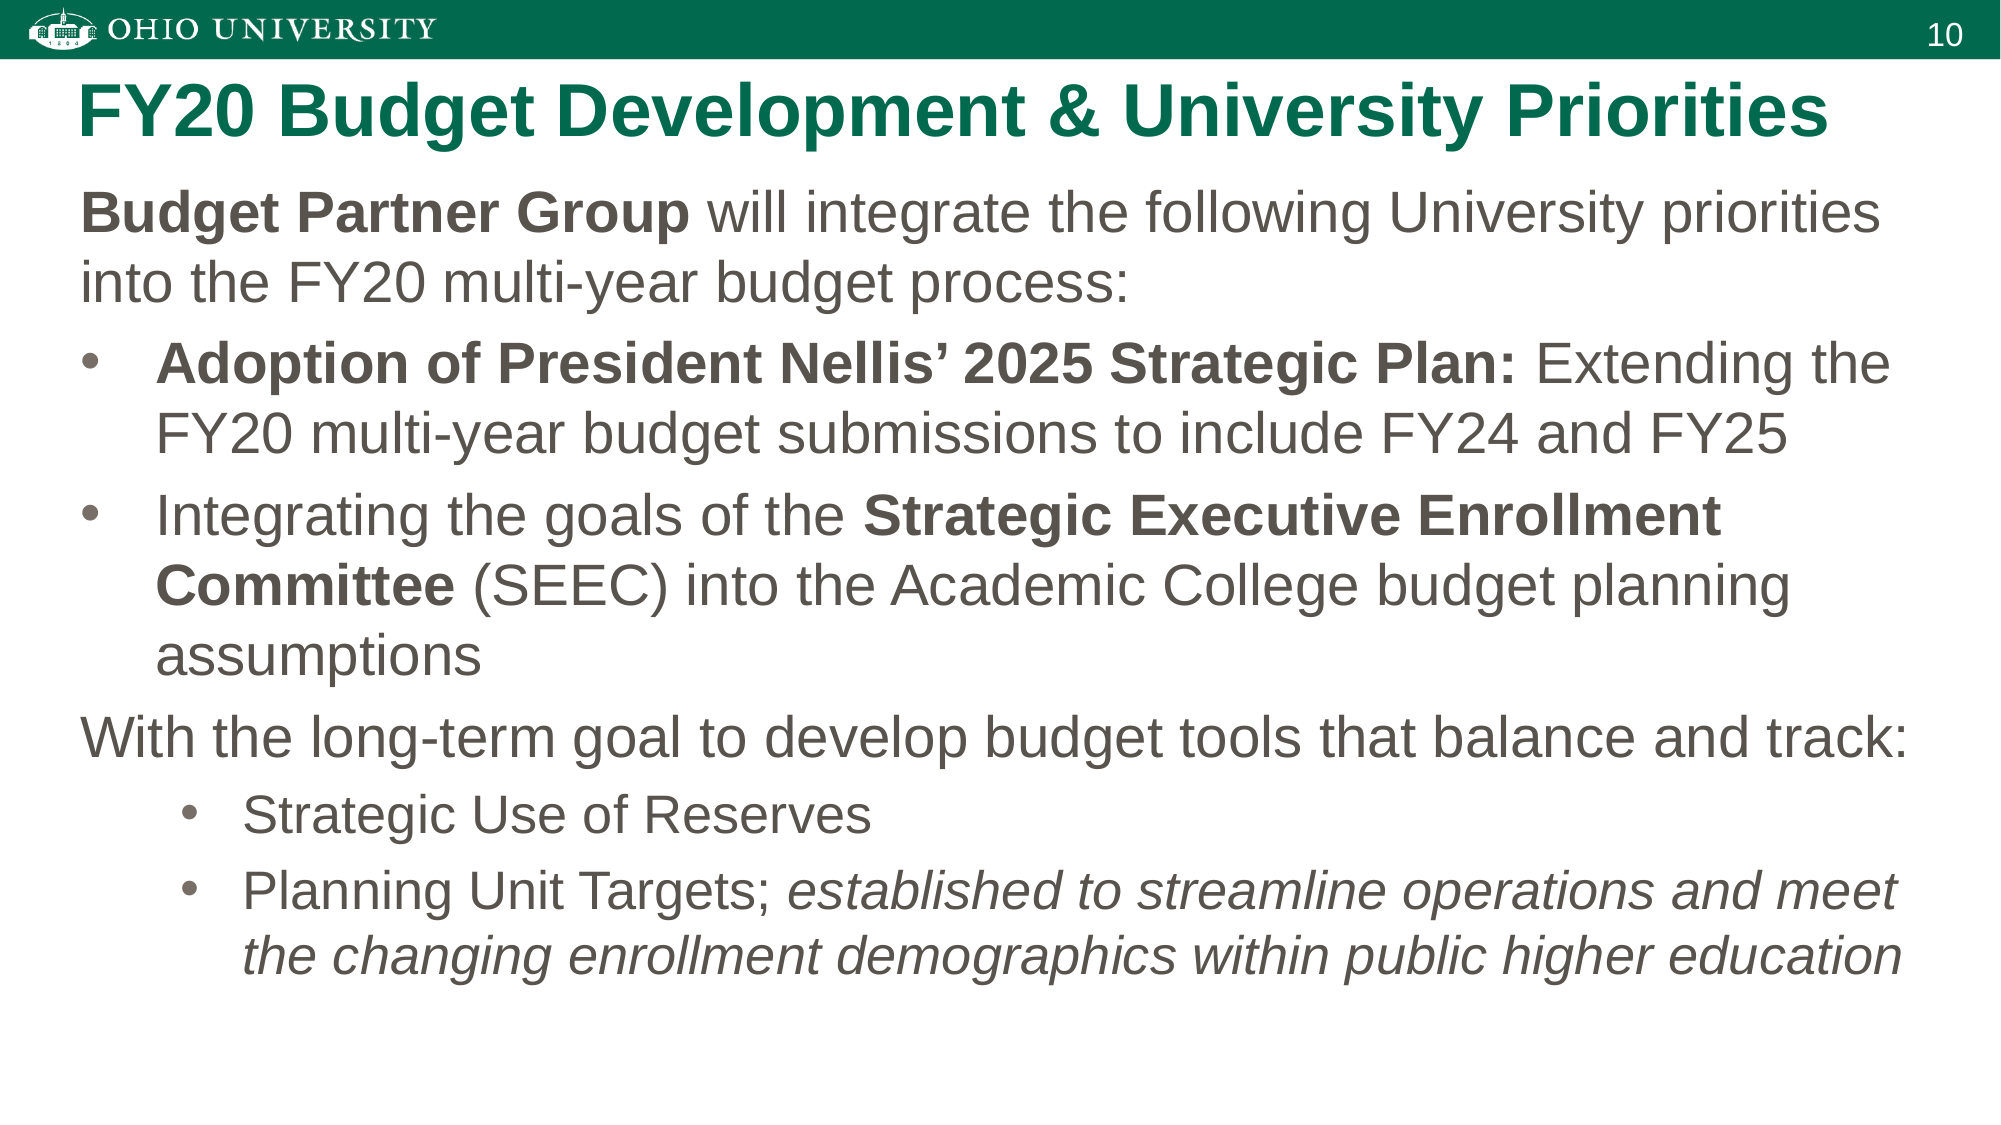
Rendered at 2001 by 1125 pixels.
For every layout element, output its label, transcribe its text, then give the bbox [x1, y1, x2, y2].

list FY20 Budget Development & University Priorities [62, 53, 1937, 279]
list Budget Partner Group will integrate the following University priorities into the FY20 multi-year budget process: Adoption of President Nellis’ 2025 Strategic Plan: Extending the FY20 multi-year budget submissions to include FY24 and FY25 Integrating the goals of the Strategic Executive Enrollment Committee (SEEC) into the Academic College budget planning assumptions With the long-term goal to develop budget tools that balance and track: Strategic Use of Reserves Planning Unit Targets; established to streamline operations and meet the changing enrollment demographics within public higher education [65, 166, 1939, 1059]
picture [0, 0, 2001, 1125]
